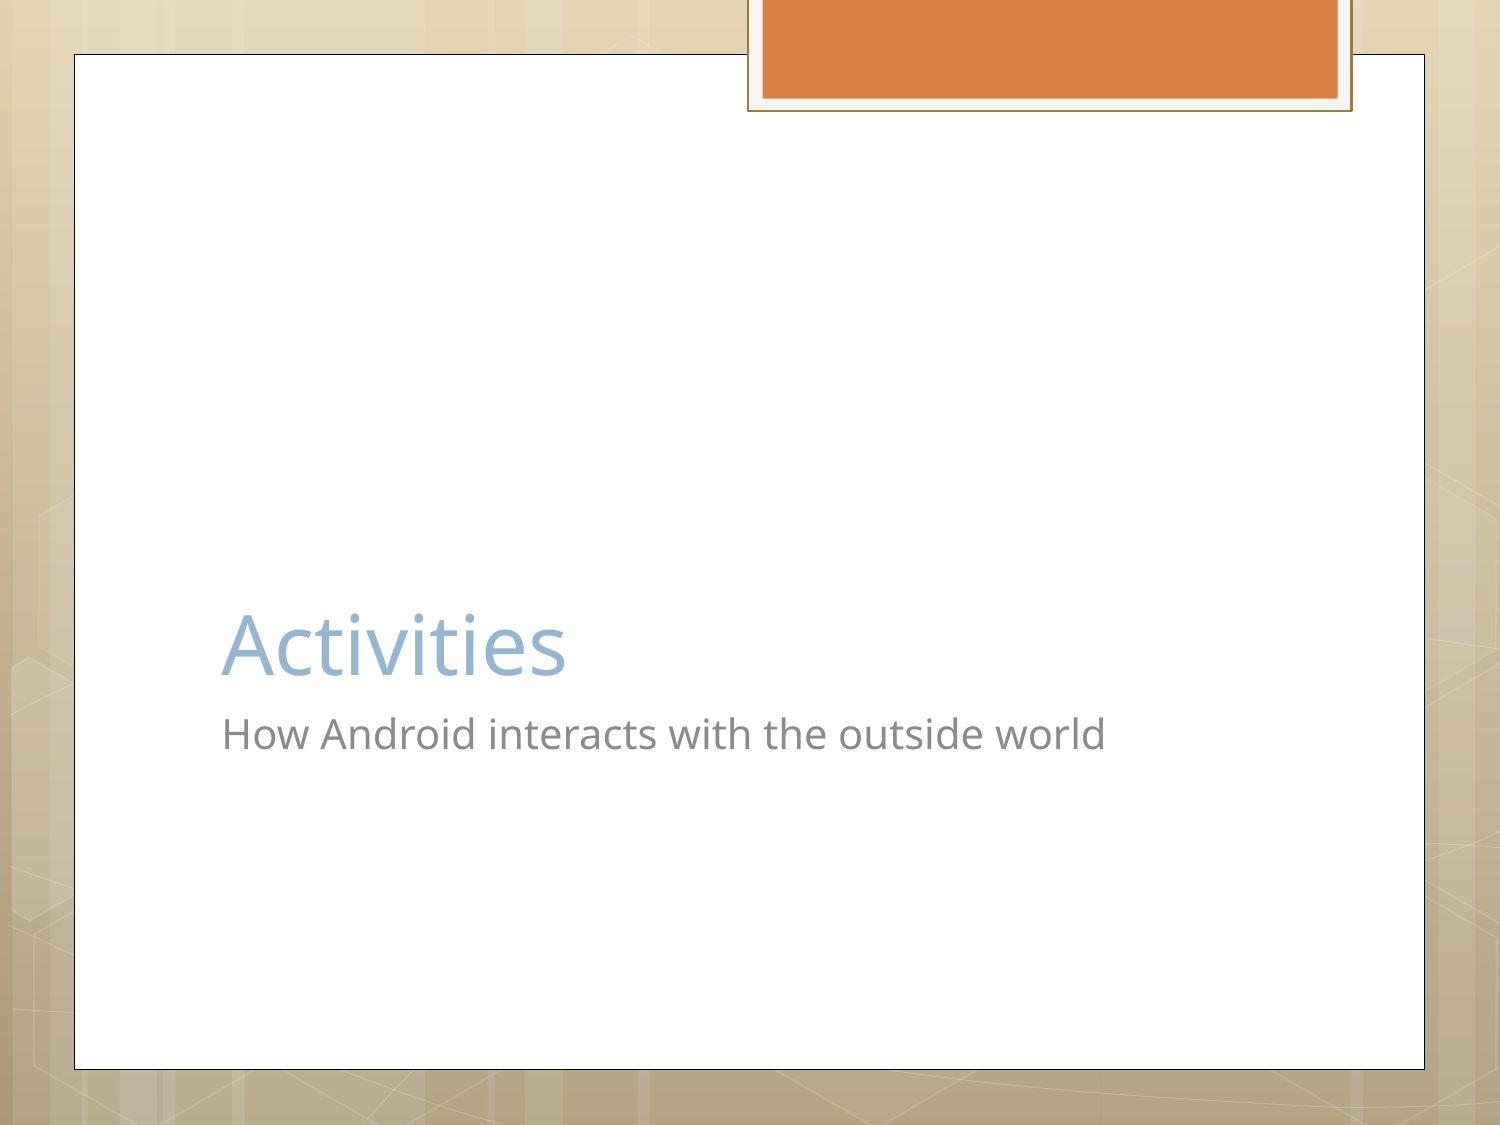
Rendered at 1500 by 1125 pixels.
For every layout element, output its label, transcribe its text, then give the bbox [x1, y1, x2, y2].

list How Android interacts with the outside world [206, 699, 1296, 950]
title Activities [206, 475, 1296, 699]
